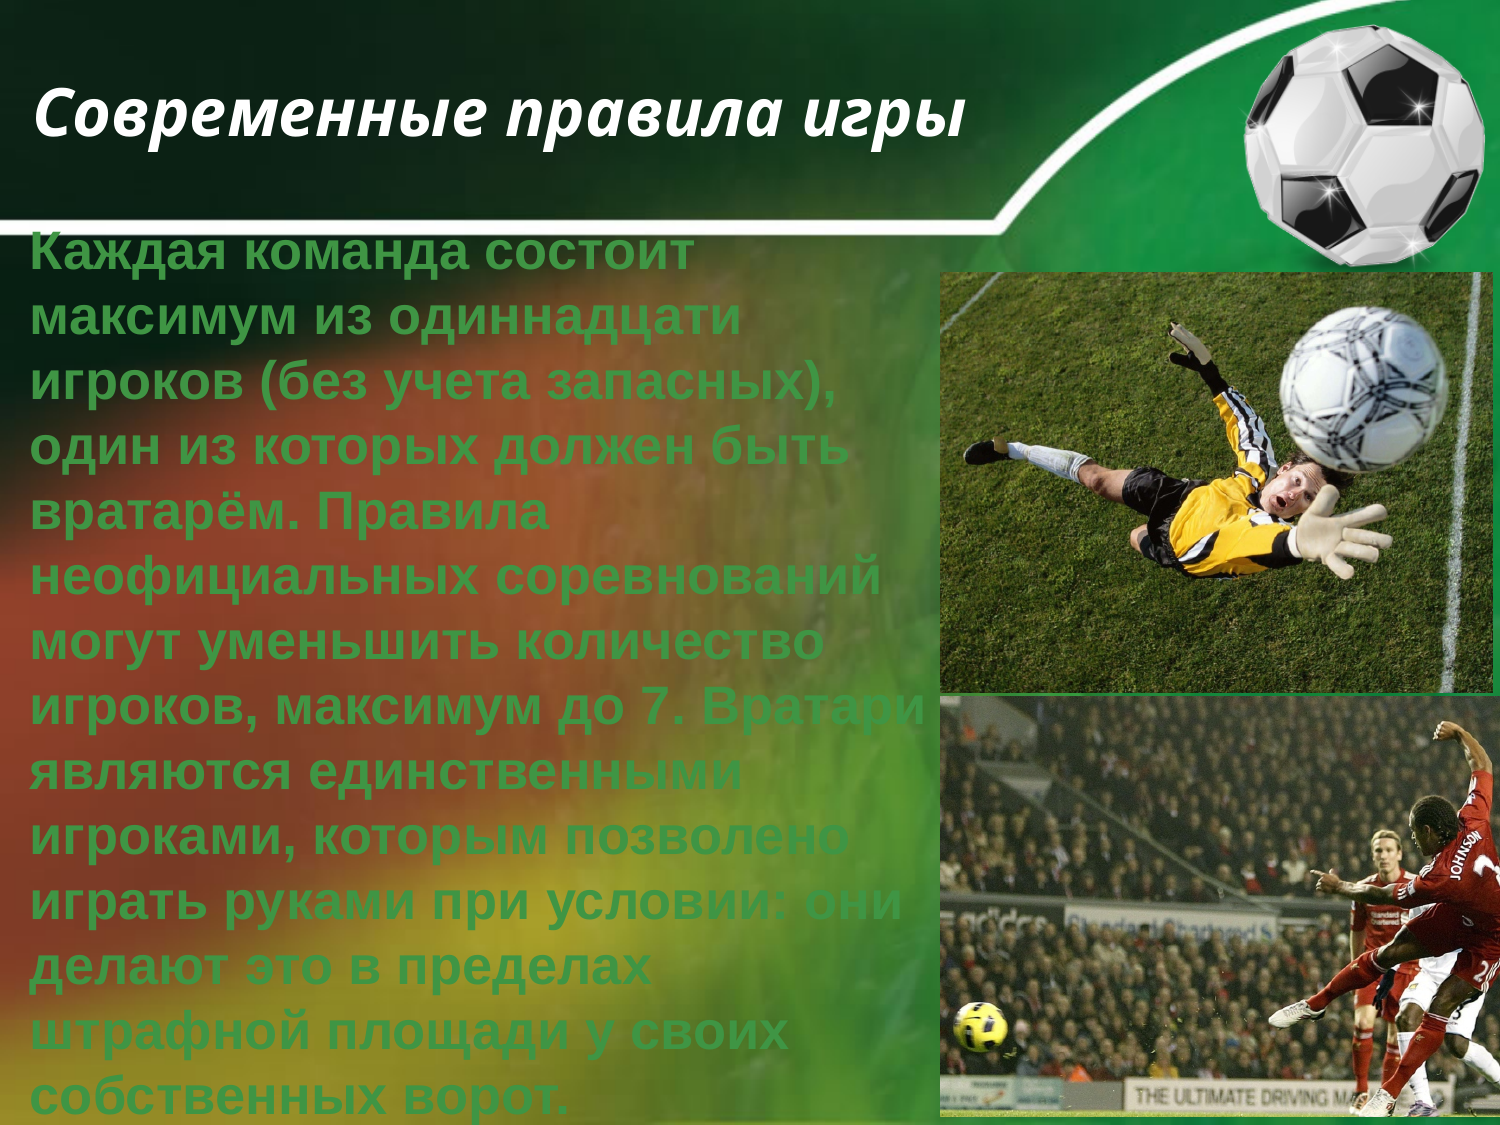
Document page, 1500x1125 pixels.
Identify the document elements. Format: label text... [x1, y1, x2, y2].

title Современные правила игры [0, 0, 1001, 221]
list Каждая команда состоит максимум из одиннадцати игроков (без учета запасных), один из которых должен быть вратарём. Правила неофициальных соревнований могут уменьшить количество игроков, максимум до 7. Вратари являются единственными игроками, которым позволено играть руками при условии: они делают это в пределах штрафной площади у своих собственных ворот. [0, 207, 952, 968]
picture [0, 0, 1500, 1125]
